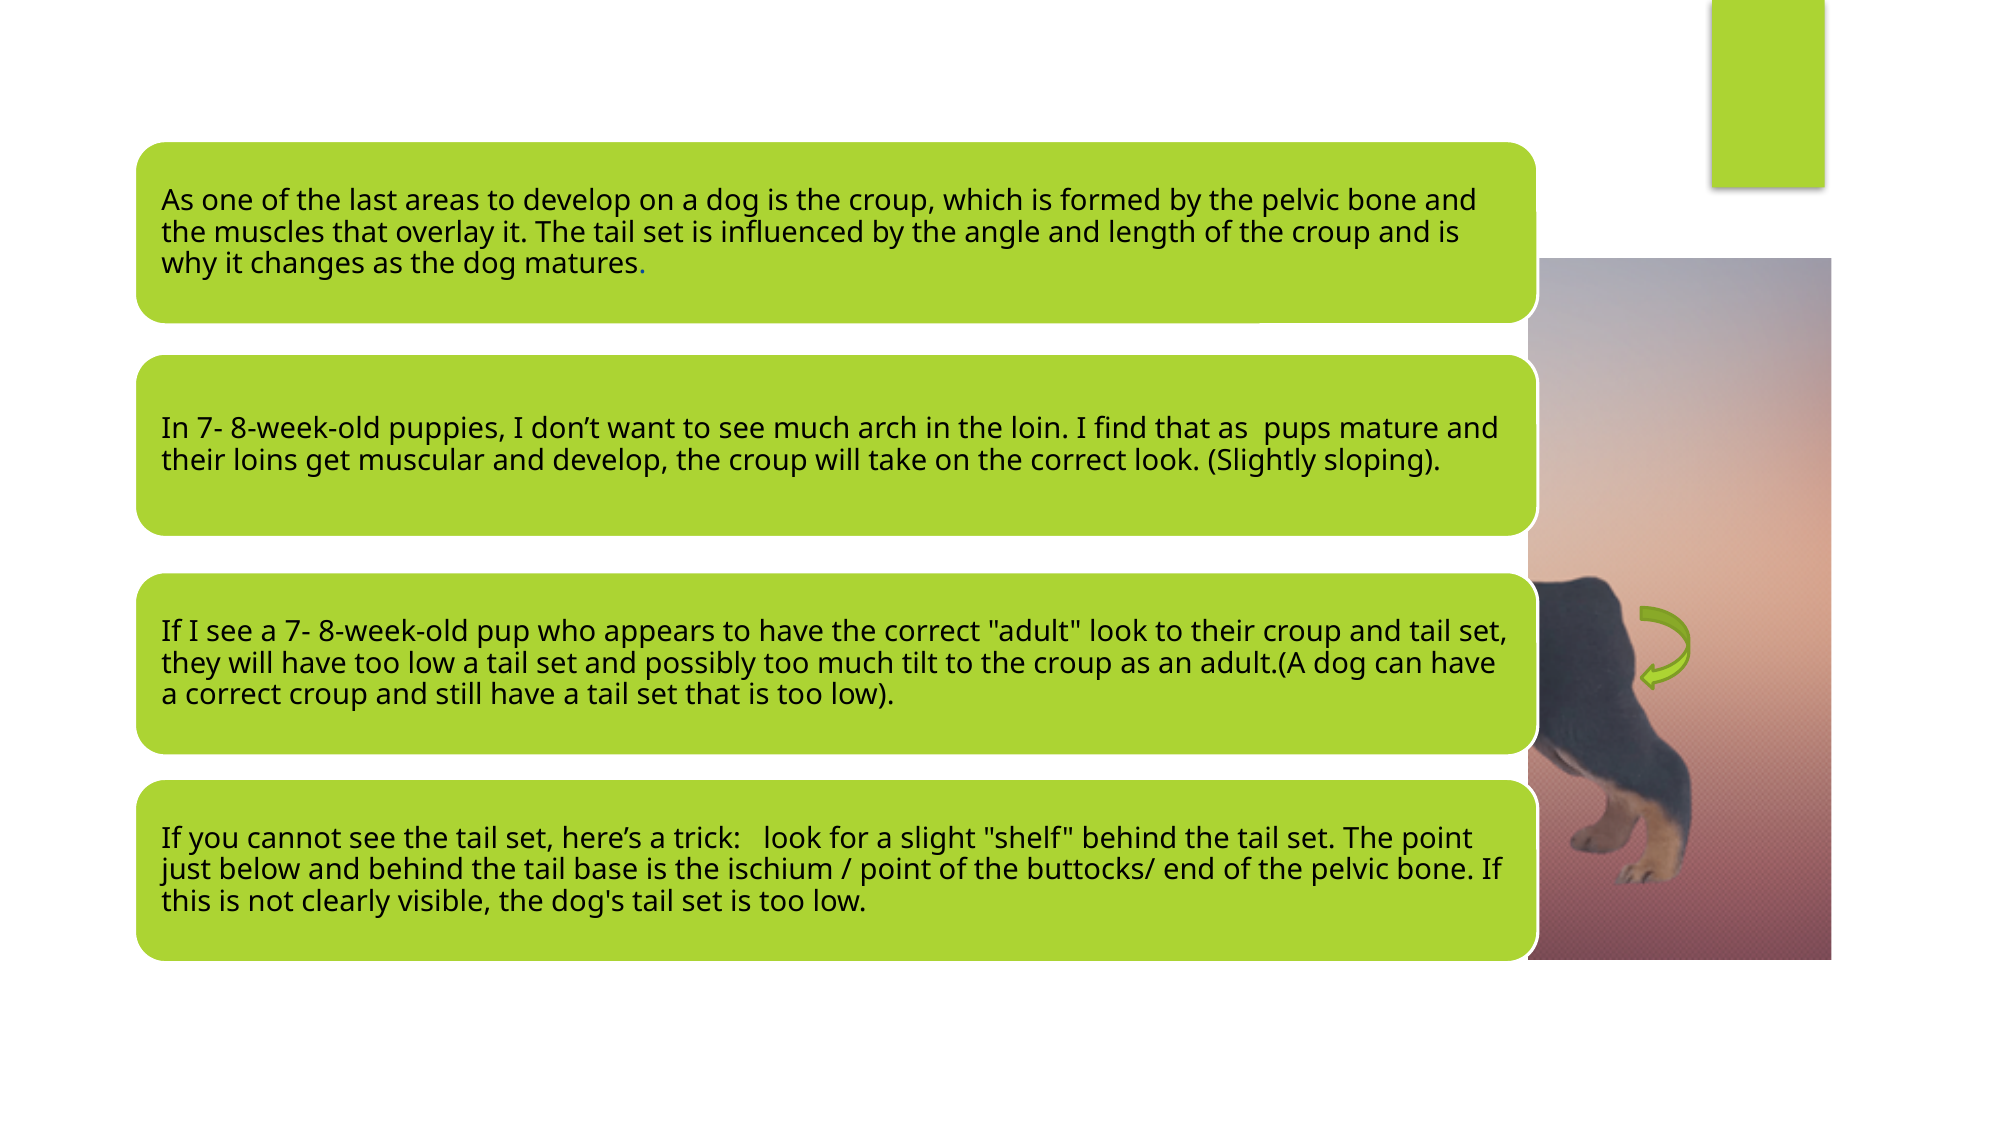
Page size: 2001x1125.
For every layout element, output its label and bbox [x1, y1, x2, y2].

text_box [134, 134, 1539, 969]
picture [1539, 258, 1832, 961]
